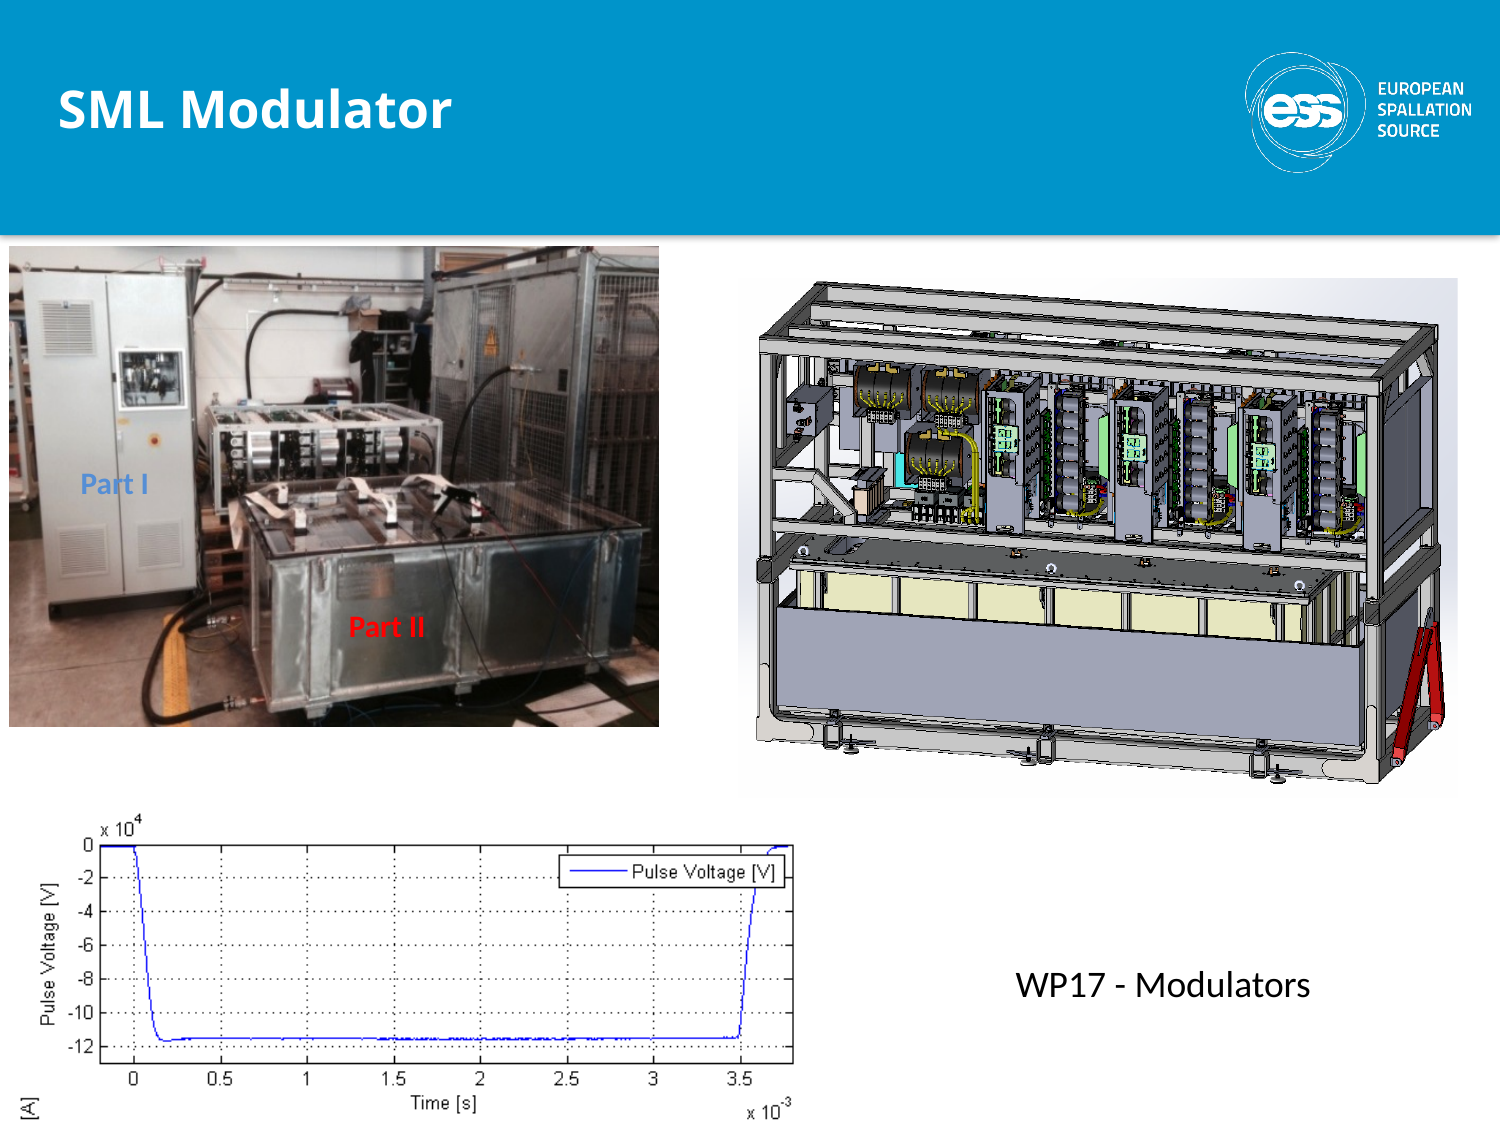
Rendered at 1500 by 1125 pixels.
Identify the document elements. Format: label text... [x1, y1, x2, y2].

picture [1398, 109, 1406, 115]
picture [1423, 83, 1430, 94]
picture [1454, 83, 1458, 94]
picture [1422, 125, 1428, 134]
text_box SML Modulator [42, 76, 1203, 171]
picture [1418, 104, 1423, 115]
picture [1443, 86, 1450, 93]
picture [1432, 125, 1438, 136]
picture [1436, 104, 1444, 115]
picture [1389, 104, 1393, 115]
text_box [0, 0, 1500, 74]
picture [10, 811, 808, 1125]
picture [1379, 83, 1385, 94]
picture [1400, 83, 1407, 94]
picture [737, 278, 1458, 798]
picture [1409, 104, 1415, 115]
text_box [9, 246, 659, 727]
picture [1264, 94, 1342, 127]
text_box WP17 - Modulators [1000, 952, 1327, 1012]
